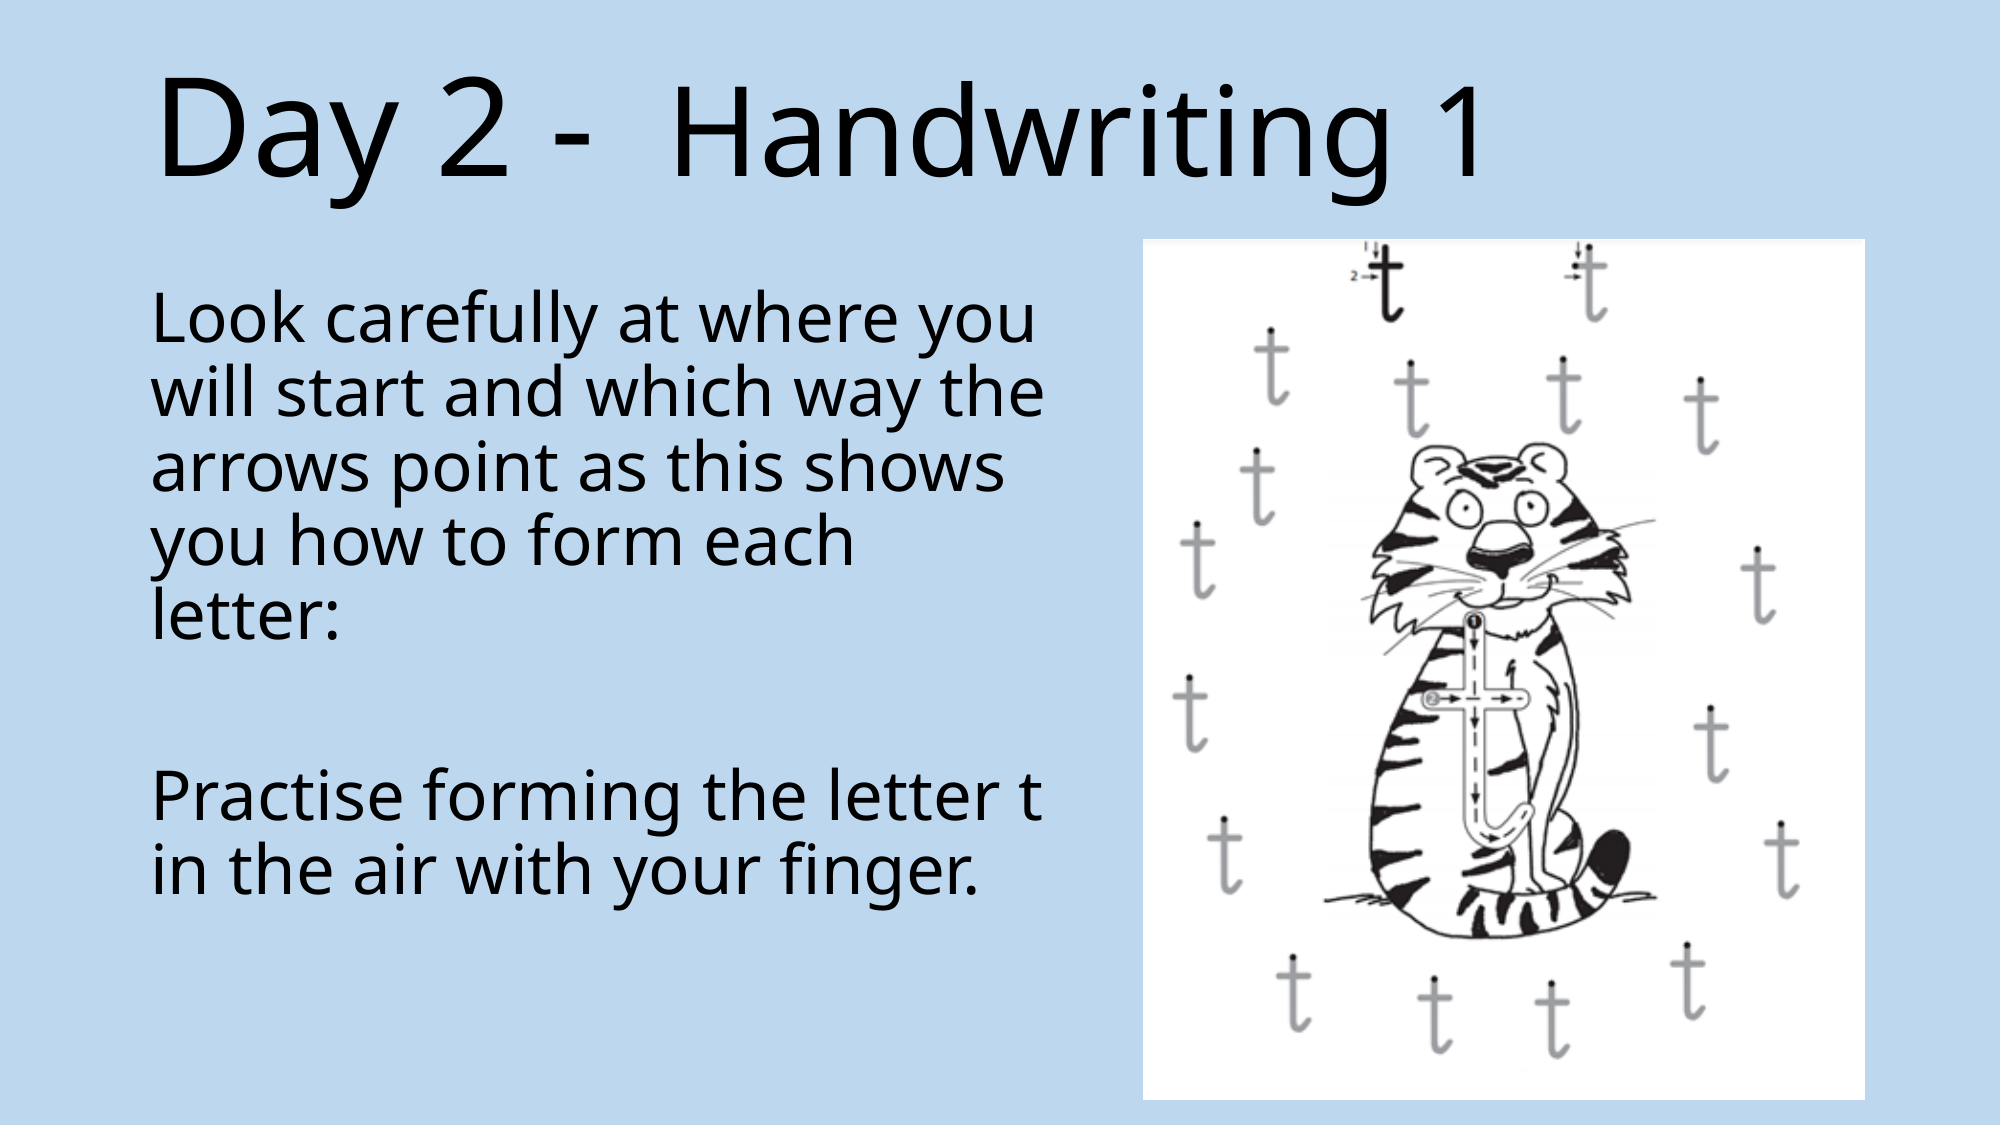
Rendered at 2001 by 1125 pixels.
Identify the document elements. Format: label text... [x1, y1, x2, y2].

picture [1143, 239, 1865, 1100]
title Day 2 - Handwriting 1 [137, 55, 1863, 208]
list Look carefully at where you will start and which way the arrows point as this shows you how to form each letter: Practise forming the letter t in the air with your finger. [135, 275, 1063, 920]
